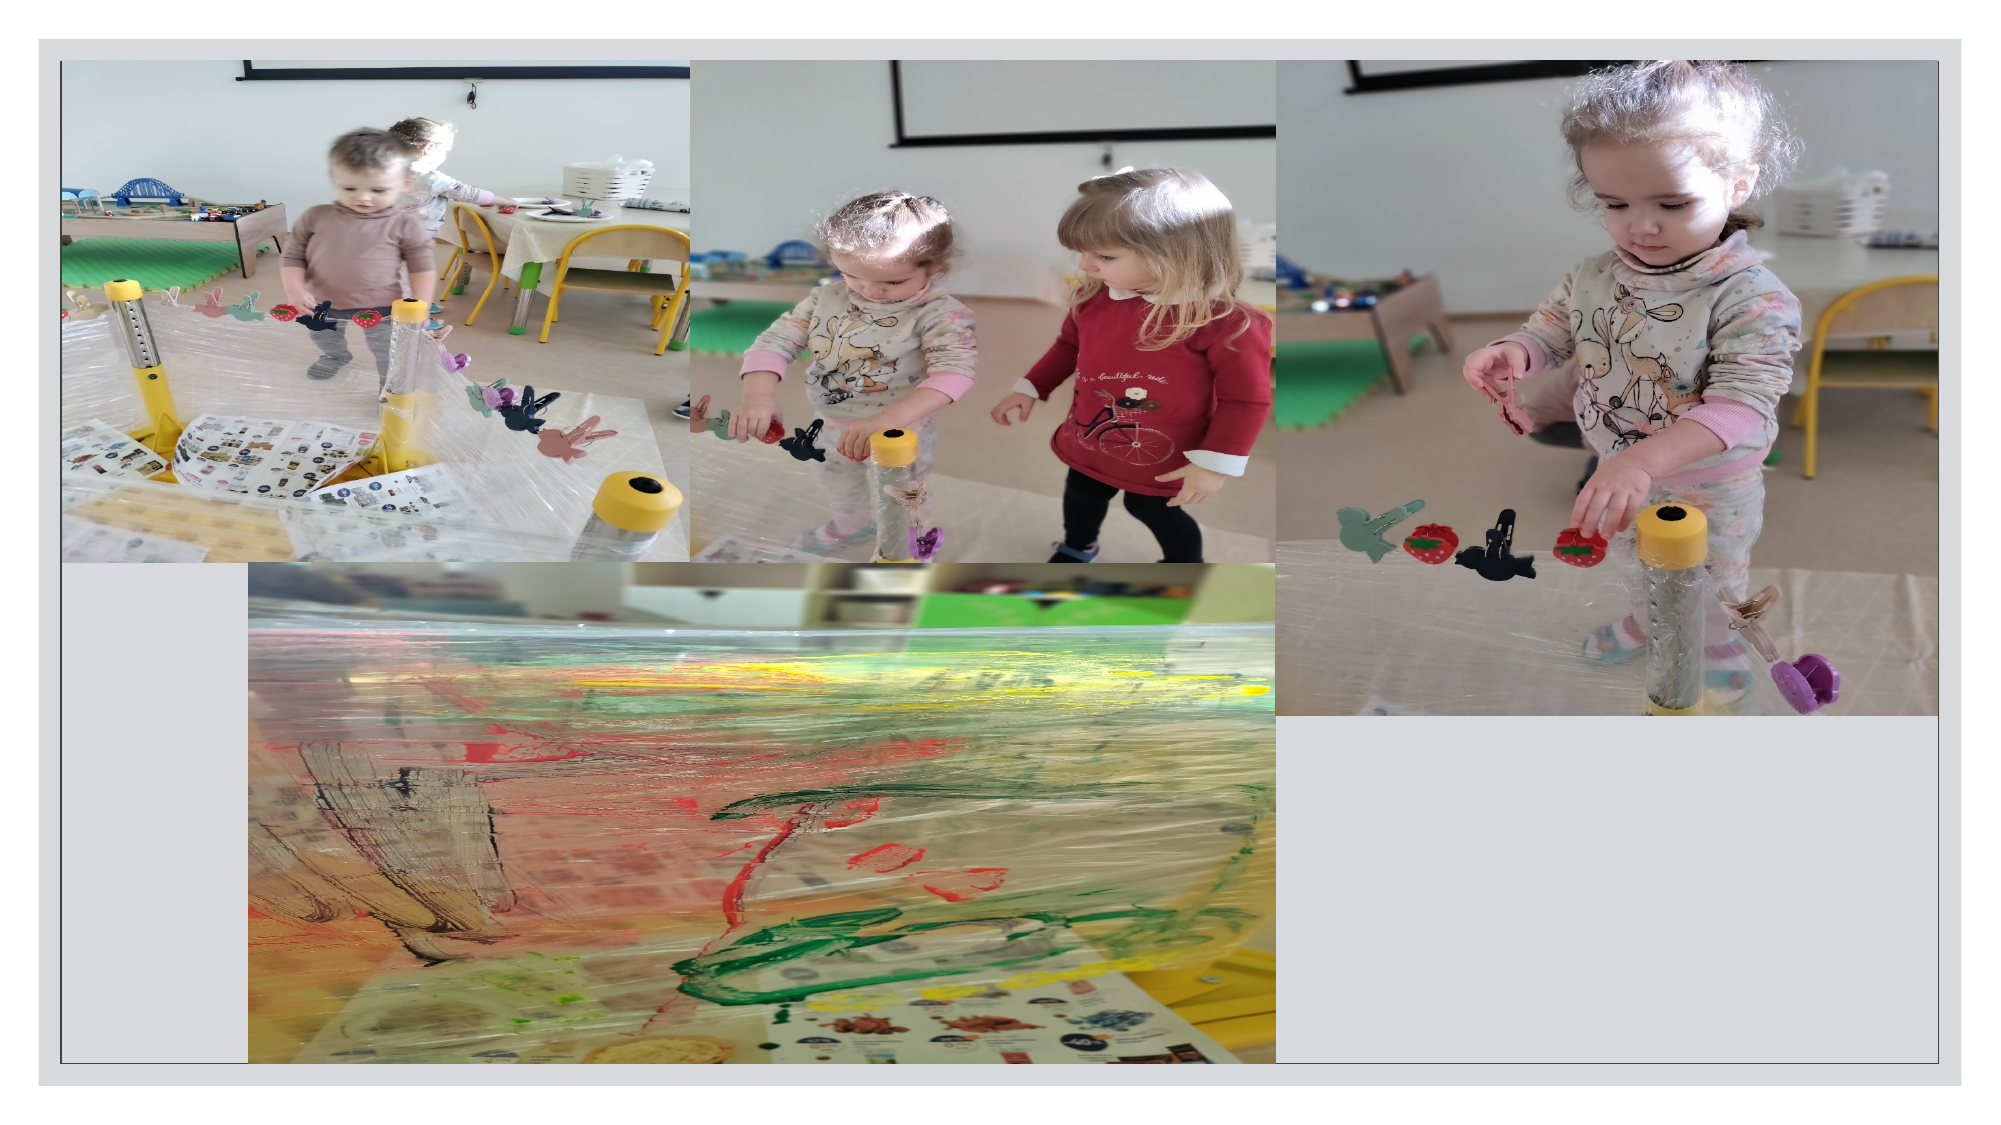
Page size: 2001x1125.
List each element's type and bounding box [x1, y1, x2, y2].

list [62, 60, 686, 563]
picture [248, 60, 1938, 1065]
